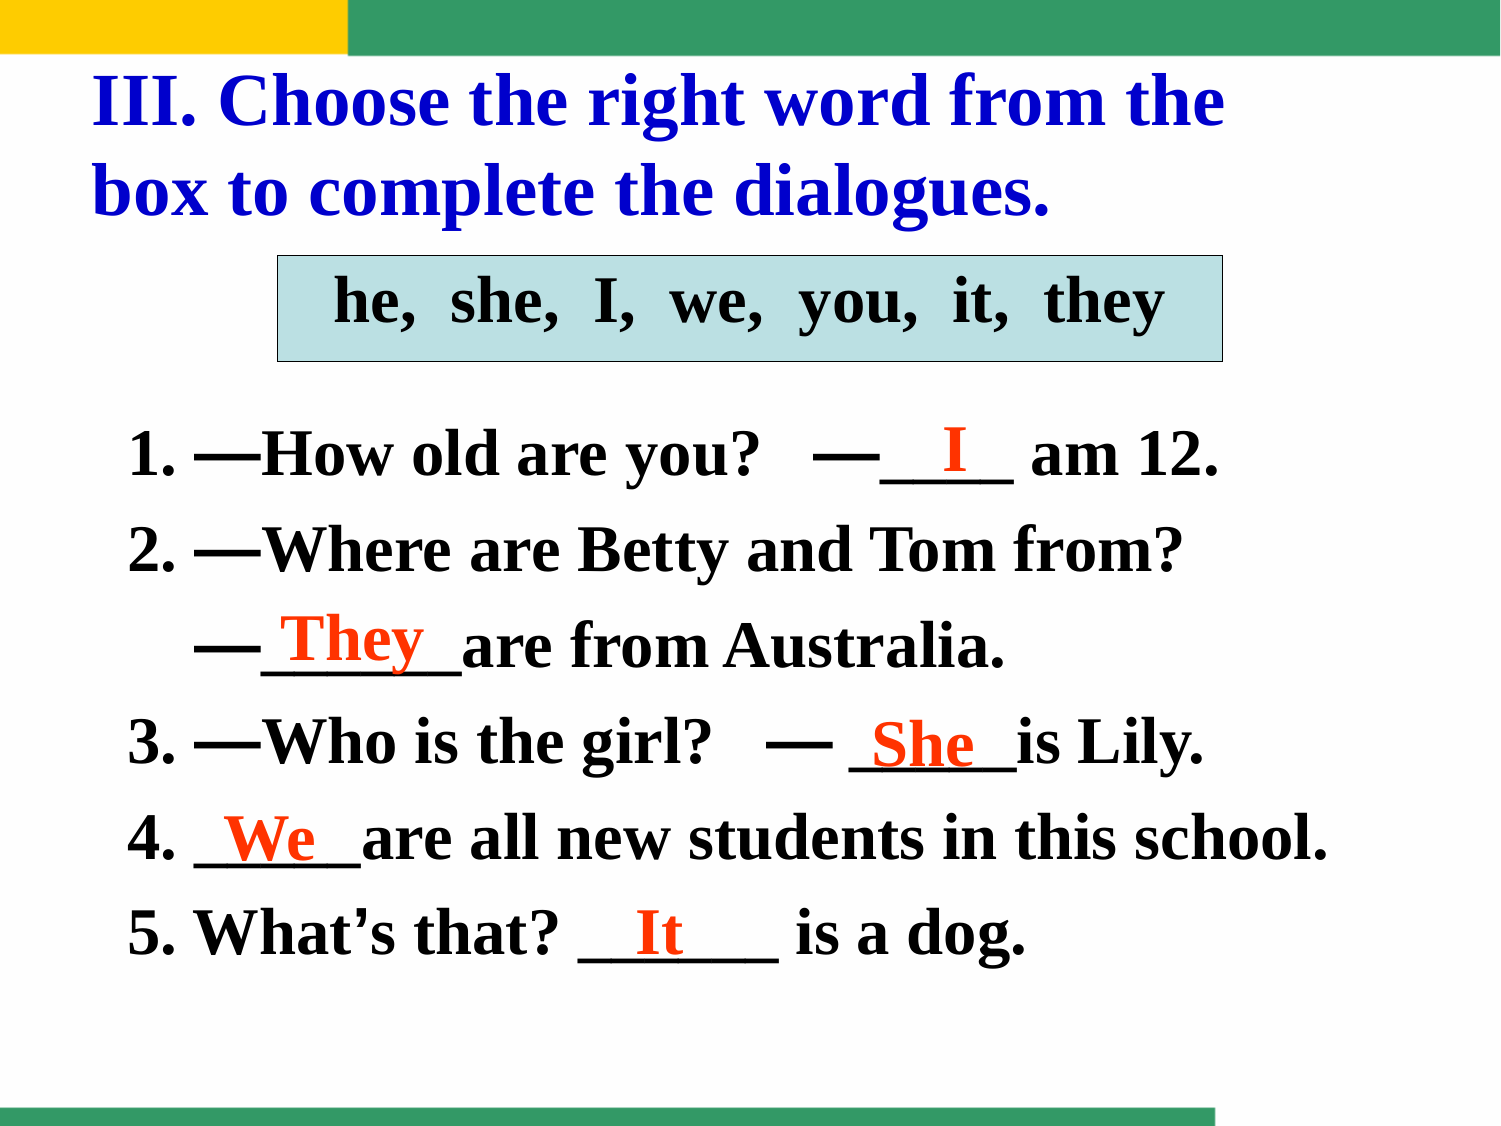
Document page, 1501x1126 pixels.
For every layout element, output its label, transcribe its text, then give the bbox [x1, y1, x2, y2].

text_box They [265, 586, 441, 682]
text_box III. Choose the right word from the box to complete the dialogues. [76, 42, 1341, 238]
text_box It [620, 880, 699, 976]
text_box We [208, 786, 332, 882]
text_box I [927, 397, 984, 492]
table_header he, she, I, we, you, it, they [278, 256, 1222, 361]
text_box She [856, 692, 991, 788]
picture [0, 0, 1501, 1126]
text_box 1. —How old are you? —____ am 12. 2. —Where are Betty and Tom from? —______are from Australia. 3. —Who is the girl? — _____is Lily. 4. _____are all new students in this school. 5. What’s that? ______ is a dog. [112, 385, 1365, 976]
